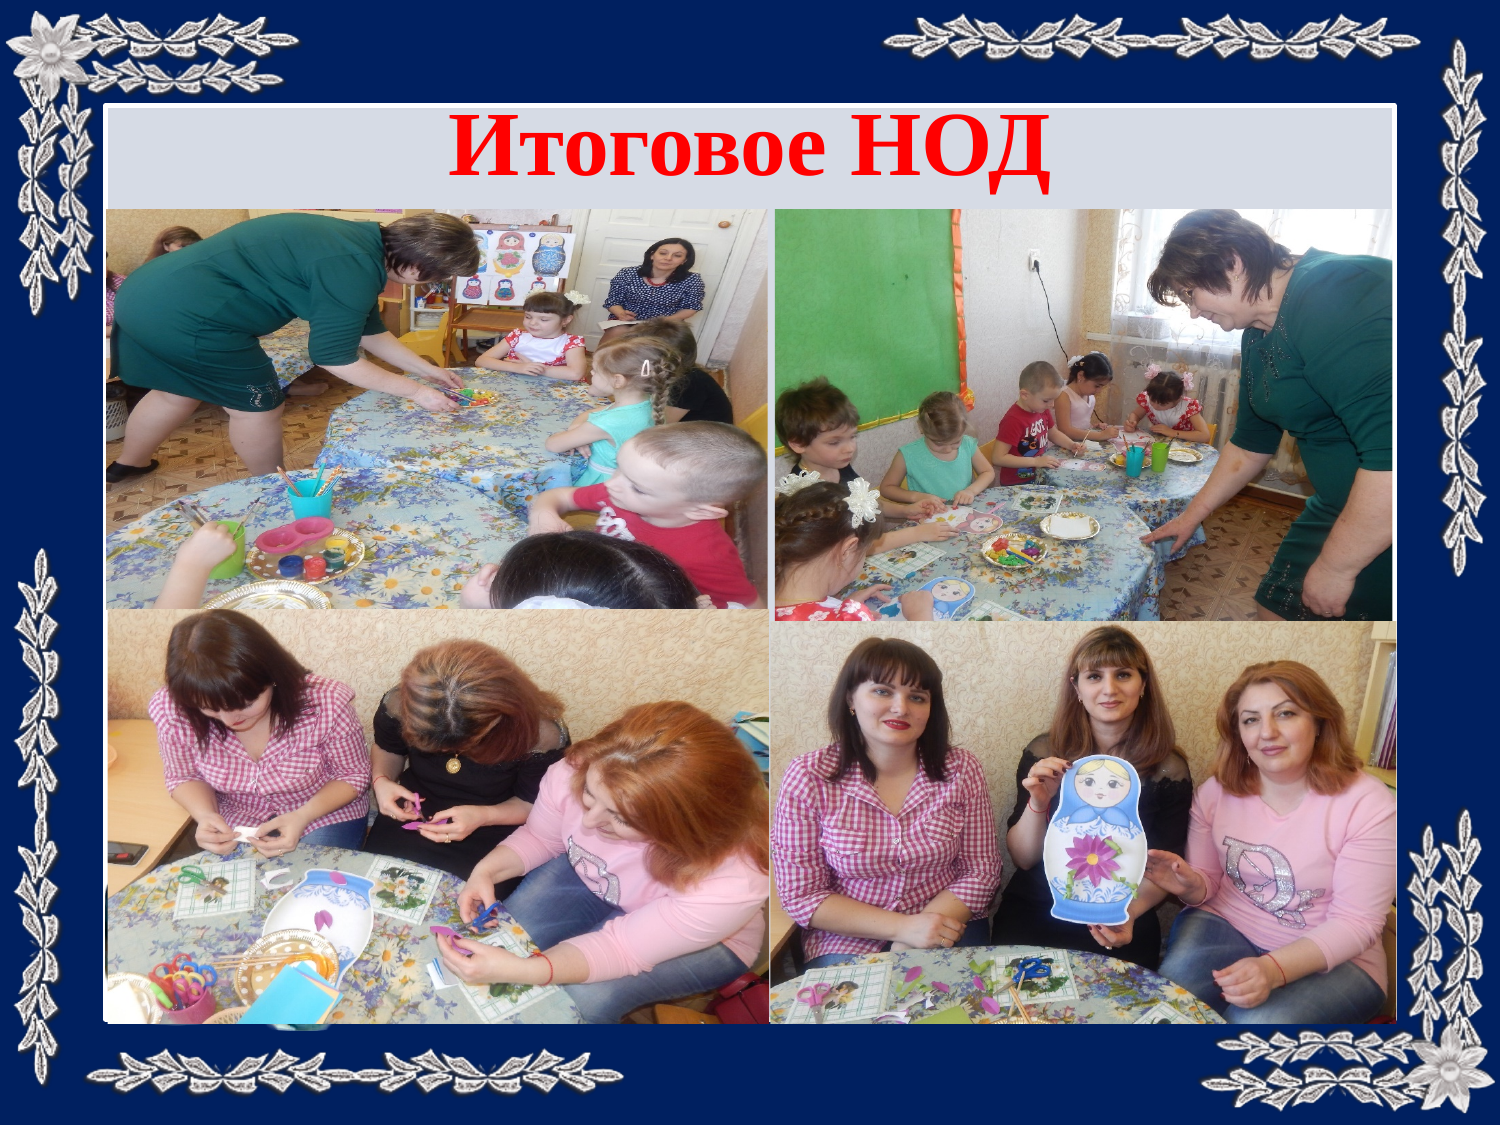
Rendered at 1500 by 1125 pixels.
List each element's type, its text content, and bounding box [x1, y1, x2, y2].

picture [0, 0, 1500, 1125]
title Итоговое НОД [75, 45, 1425, 233]
picture [0, 526, 91, 1125]
picture [844, 0, 1500, 598]
picture [47, 1035, 645, 1124]
